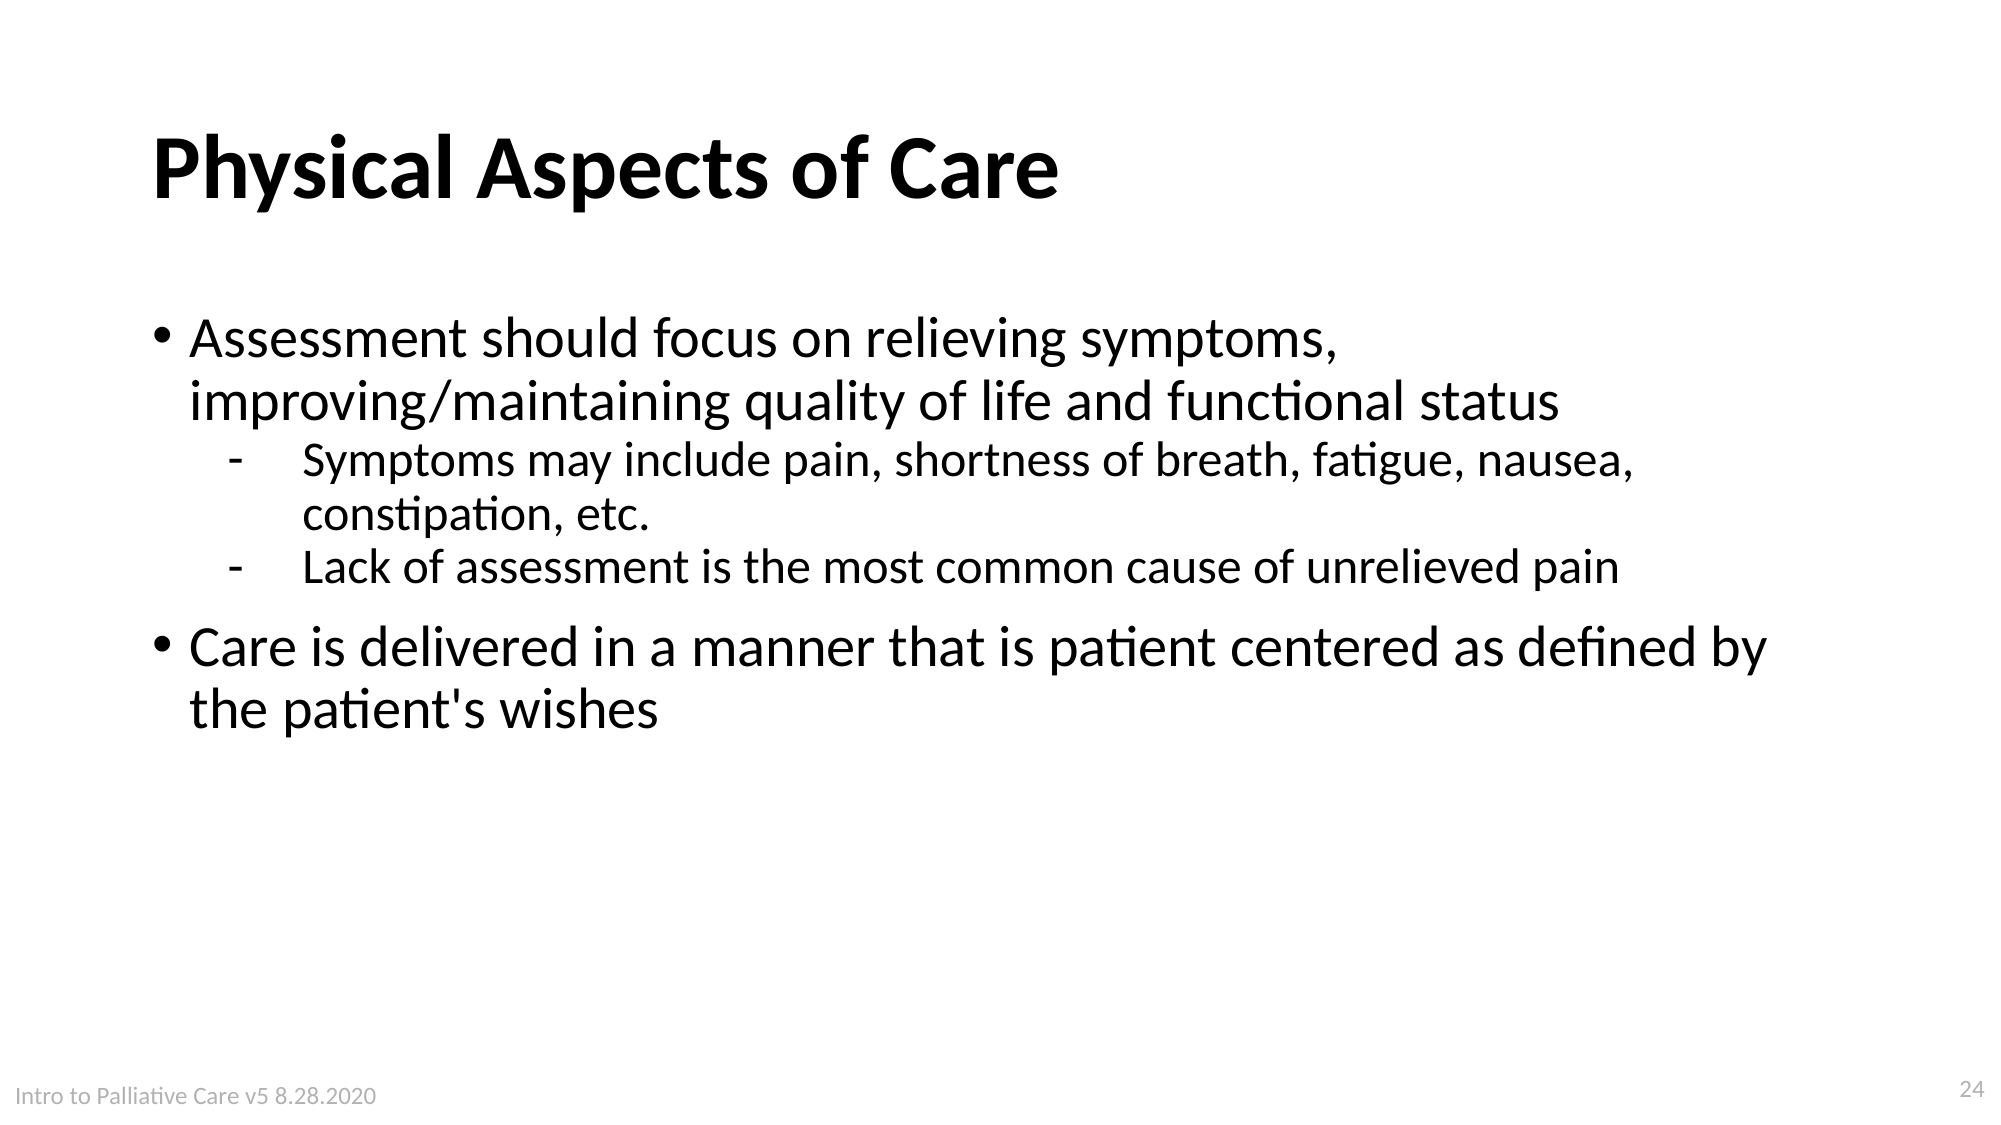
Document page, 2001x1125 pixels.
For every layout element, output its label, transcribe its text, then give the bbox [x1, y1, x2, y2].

footer Intro to Palliative Care v5 8.28.2020 [0, 1065, 1315, 1125]
title Physical Aspects of Care [137, 59, 1863, 278]
slide_number 24 [1435, 1057, 2000, 1118]
list Assessment should focus on relieving symptoms, improving/maintaining quality of life and functional status Symptoms may include pain, shortness of breath, fatigue, nausea, constipation, etc. Lack of assessment is the most common cause of unrelieved pain Care is delivered in a manner that is patient centered as defined by the patient's wishes [137, 299, 1863, 1014]
